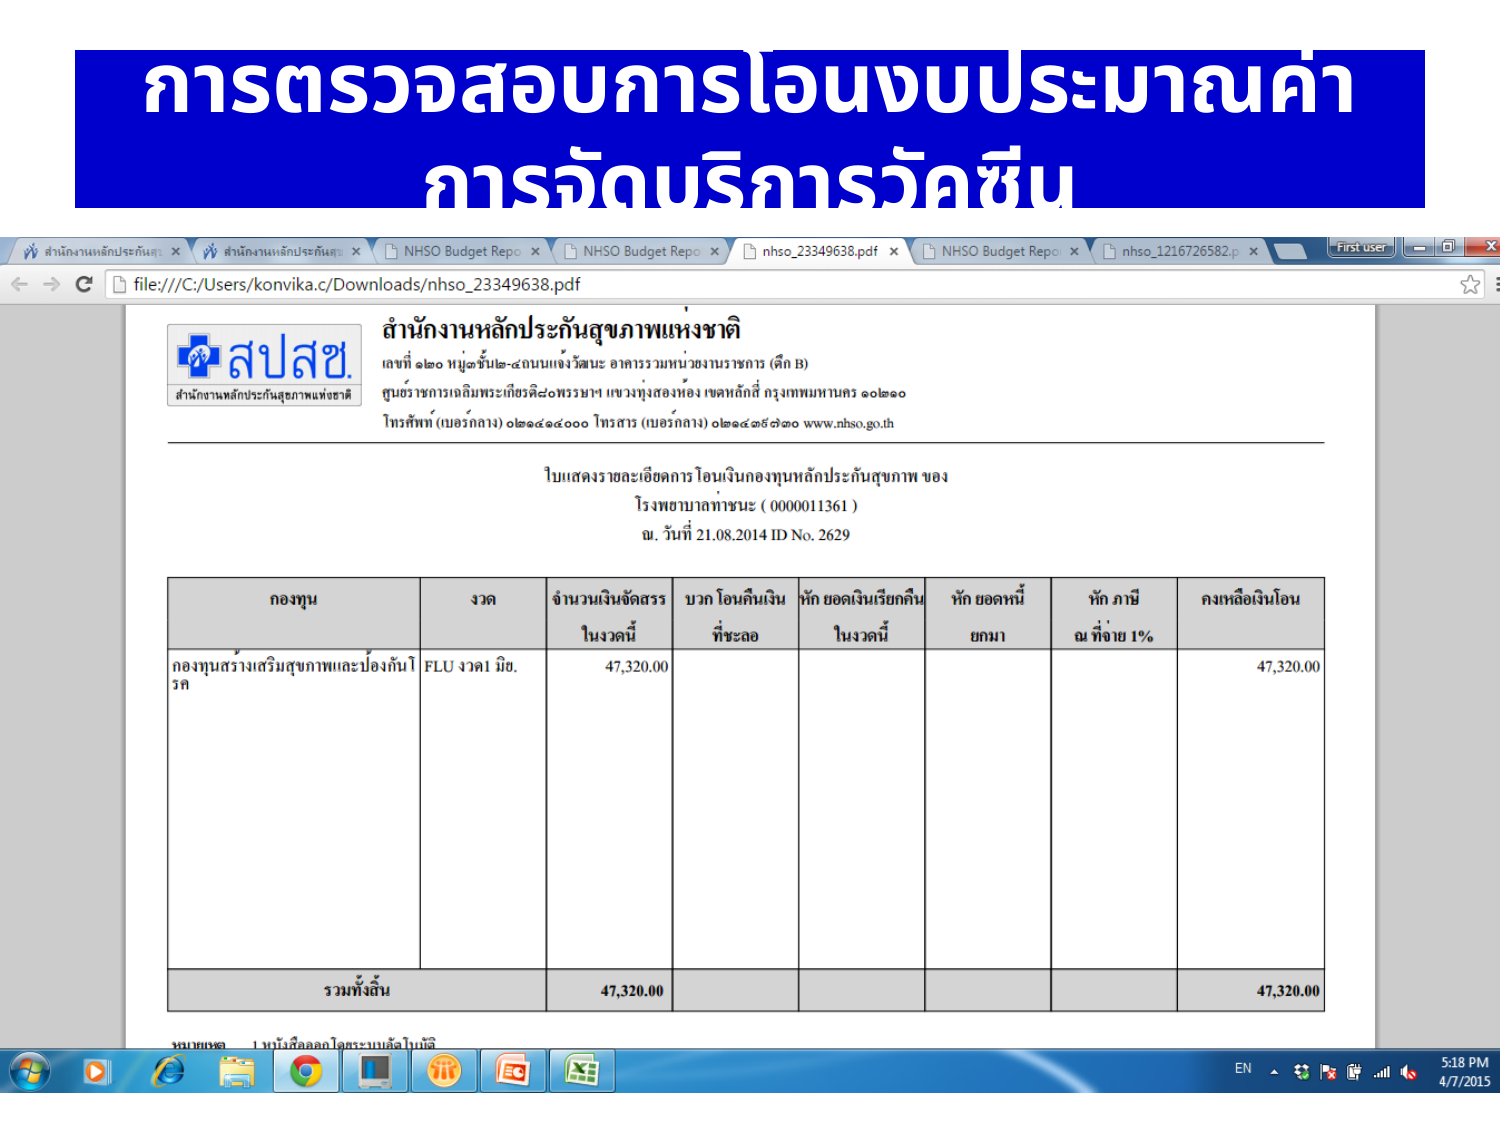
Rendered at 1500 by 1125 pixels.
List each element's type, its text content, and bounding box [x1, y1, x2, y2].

title การตรวจสอบการโอนงบประมาณค่าการจัดบริการวัคซีน [75, 50, 1425, 208]
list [0, 237, 1500, 1093]
